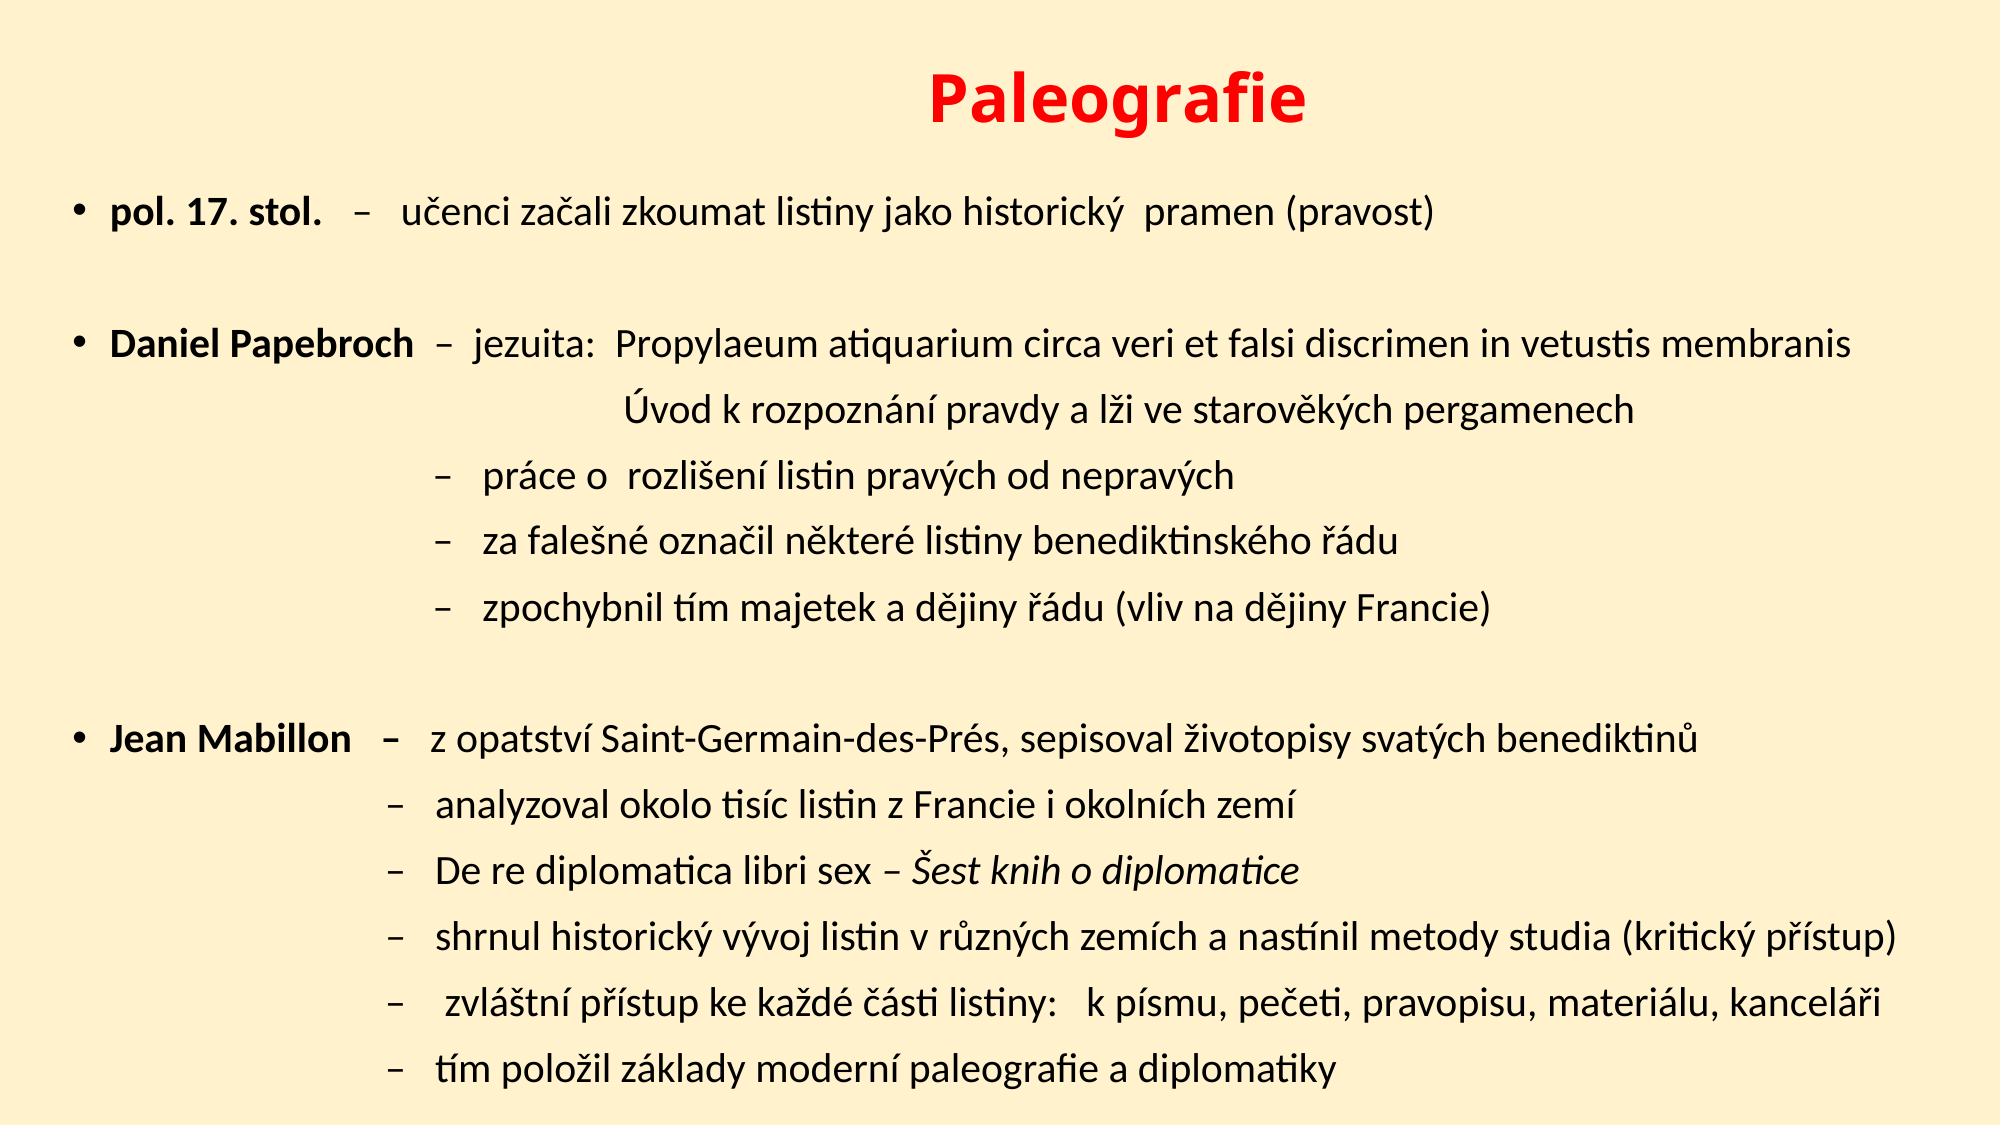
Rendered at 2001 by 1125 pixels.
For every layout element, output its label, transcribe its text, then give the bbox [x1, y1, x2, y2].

title Paleografie [152, 3, 1878, 182]
list pol. 17. stol. – učenci začali zkoumat listiny jako historický pramen (pravost) Daniel Papebroch – jezuita: Propylaeum atiquarium circa veri et falsi discrimen in vetustis membranis Úvod k rozpoznání pravdy a lži ve starověkých pergamenech – práce o rozlišení listin pravých od nepravých – za falešné označil některé listiny benediktinského řádu – zpochybnil tím majetek a dějiny řádu (vliv na dějiny Francie) Jean Mabillon – z opatství Saint-Germain-des-Prés, sepisoval životopisy svatých benediktinů – analyzoval okolo tisíc listin z Francie i okolních zemí – De re diplomatica libri sex – Šest knih o diplomatice – shrnul historický vývoj listin v různých zemích a nastínil metody studia (kritický přístup) – zvláštní přístup ke každé části listiny: k písmu, pečeti, pravopisu, materiálu, kanceláři – tím položil základy moderní paleografie a diplomatiky [57, 182, 1955, 1122]
